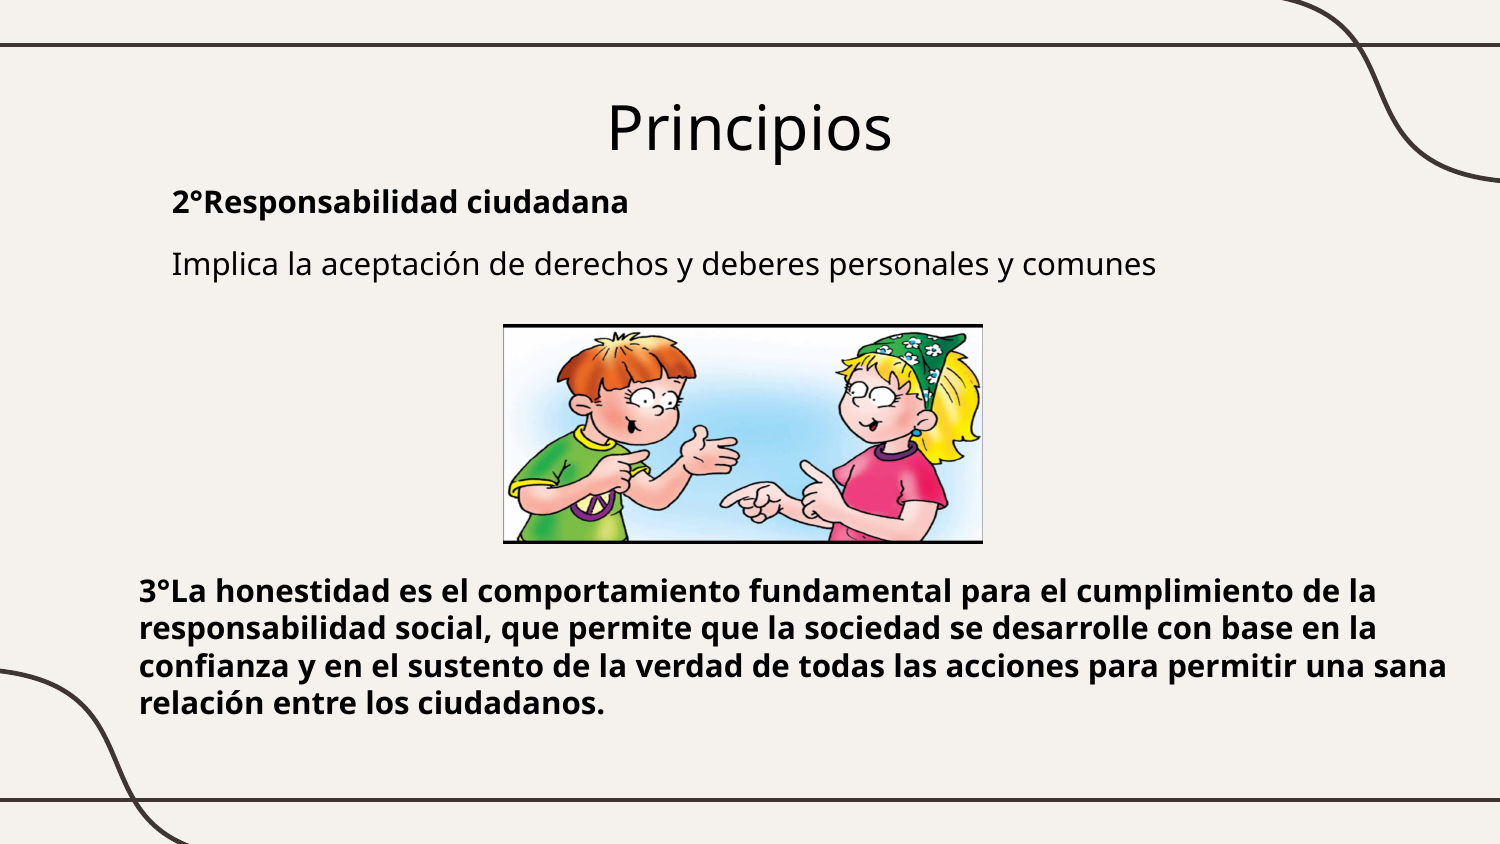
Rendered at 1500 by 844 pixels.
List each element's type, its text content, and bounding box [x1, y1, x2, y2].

subtitle 2°Responsabilidad ciudadana Implica la aceptación de derechos y deberes personales y comunes [156, 166, 1311, 312]
title Principios [382, 72, 1118, 166]
subtitle 3°La honestidad es el comportamiento fundamental para el cumplimiento de la responsabilidad social, que permite que la sociedad se desarrolle con base en la confianza y en el sustento de la verdad de todas las acciones para permitir una sana relación entre los ciudadanos. [123, 556, 1500, 775]
picture [503, 324, 984, 544]
